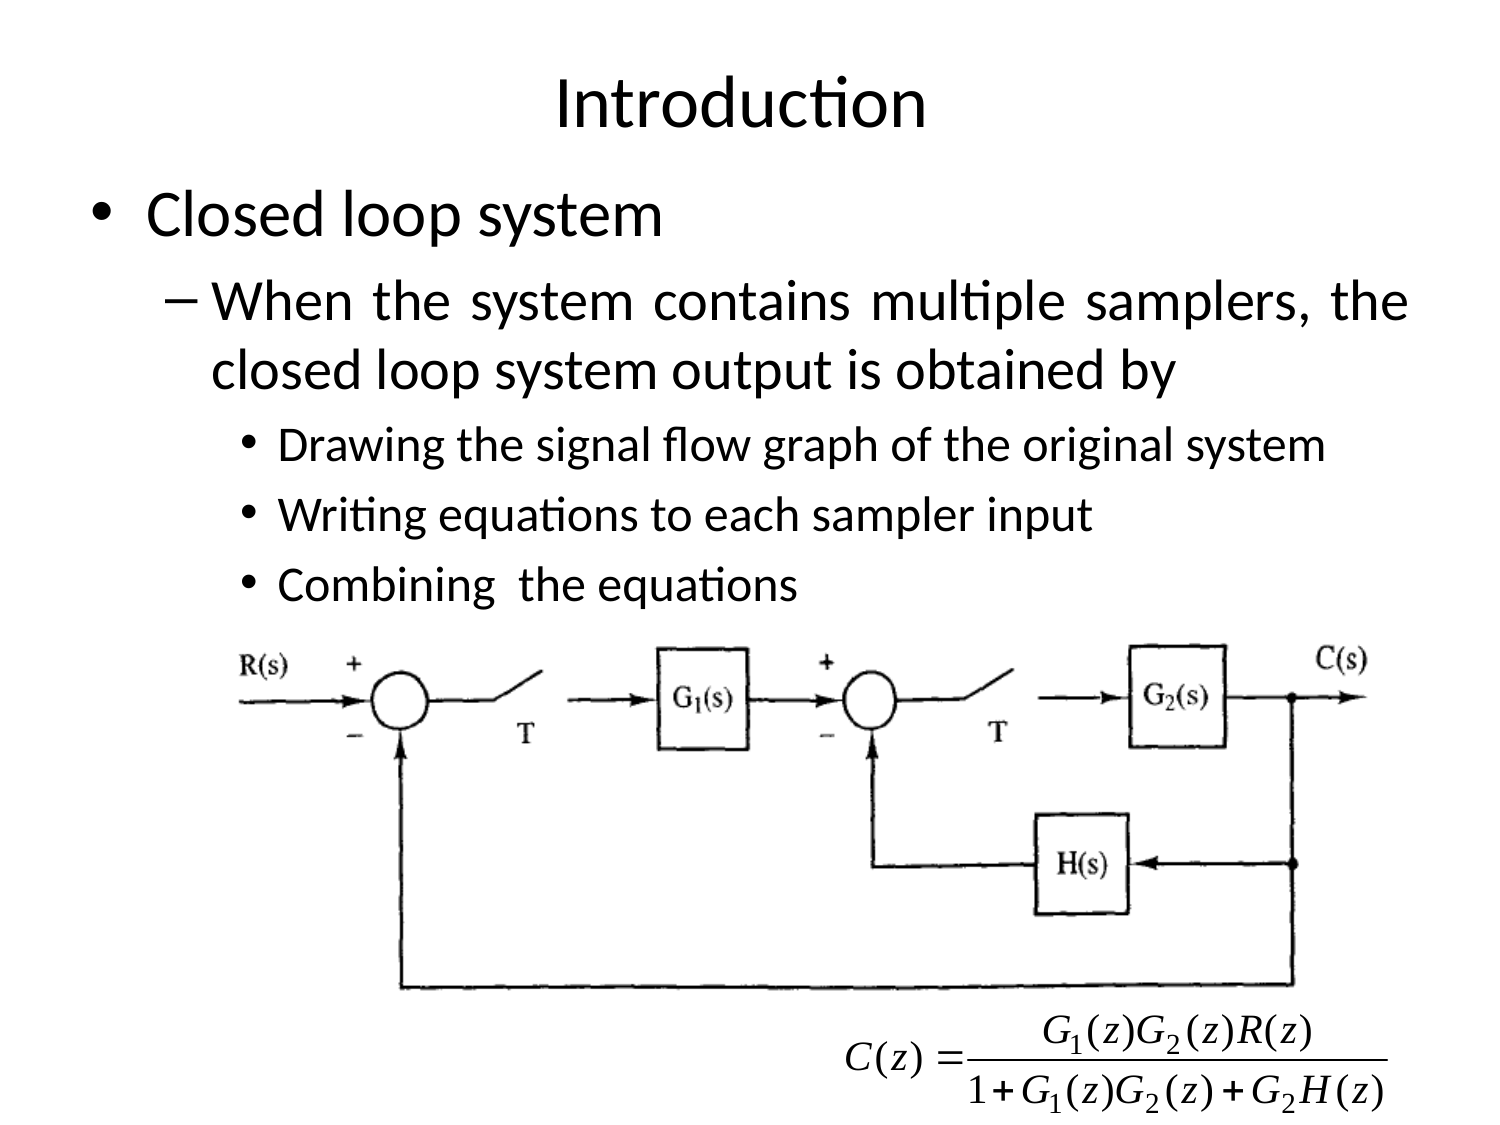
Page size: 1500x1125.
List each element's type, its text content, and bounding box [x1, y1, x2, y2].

list Closed loop system When the system contains multiple samplers, the closed loop system output is obtained by Drawing the signal flow graph of the original system Writing equations to each sampler input Combining the equations [75, 162, 1425, 1075]
picture [224, 624, 1388, 1013]
title Introduction [75, 45, 1425, 150]
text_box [837, 999, 1396, 1125]
